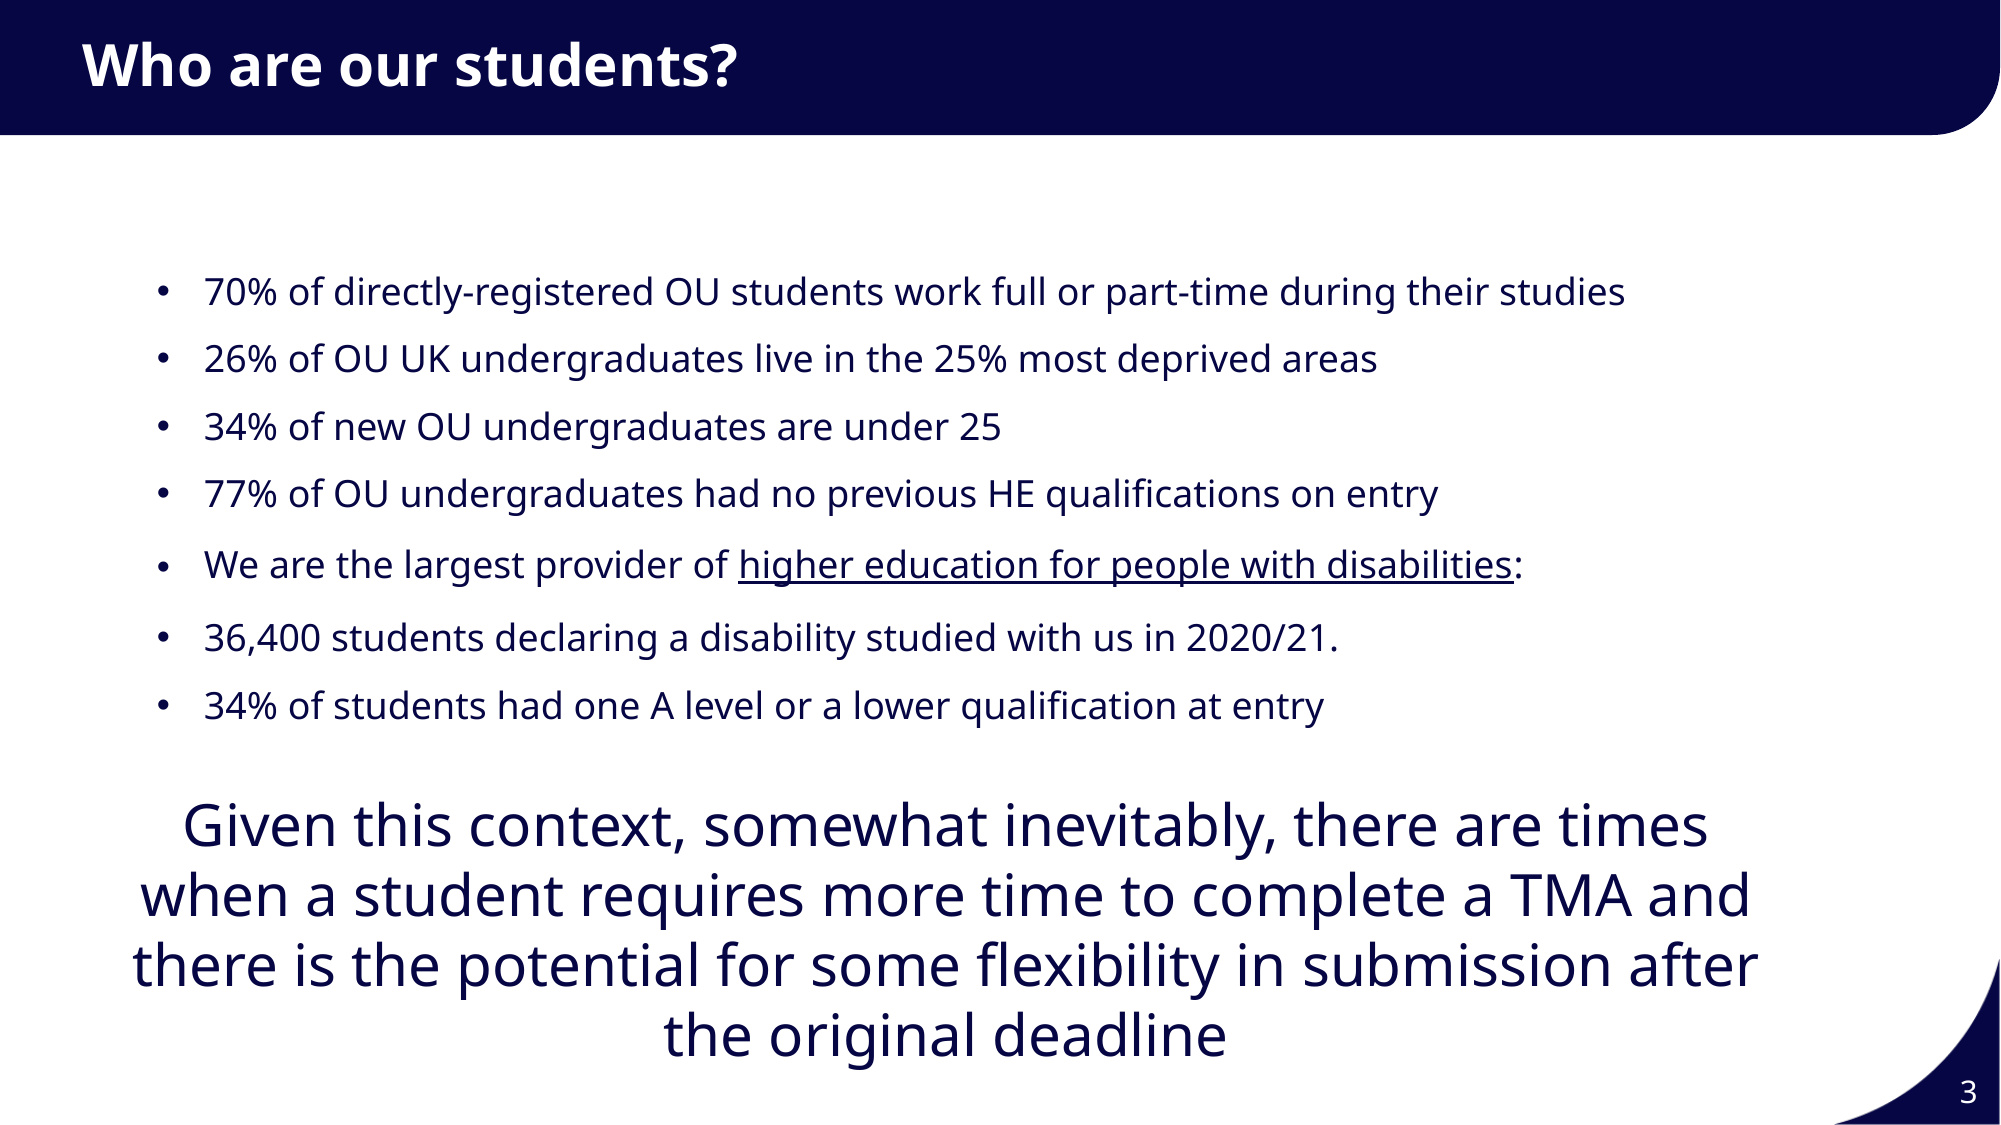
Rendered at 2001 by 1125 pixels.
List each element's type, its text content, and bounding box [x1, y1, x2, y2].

title Who are our students? [67, 29, 1825, 106]
picture [1834, 959, 2000, 1125]
text_box 70% of directly-registered OU students work full or part-time during their studies 26% of OU UK undergraduates live in the 25% most deprived areas 34% of new OU undergraduates are under 25 77% of OU undergraduates had no previous HE qualifications on entry We are the largest provider of higher education for people with disabilities: 36,400 students declaring a disability studied with us in 2020/21. 34% of students had one A level or a lower qualification at entry [142, 237, 1957, 734]
text_box Given this context, somewhat inevitably, there are times when a student requires more time to complete a TMA and there is the potential for some flexibility in submission after the original deadline [105, 780, 1788, 1076]
